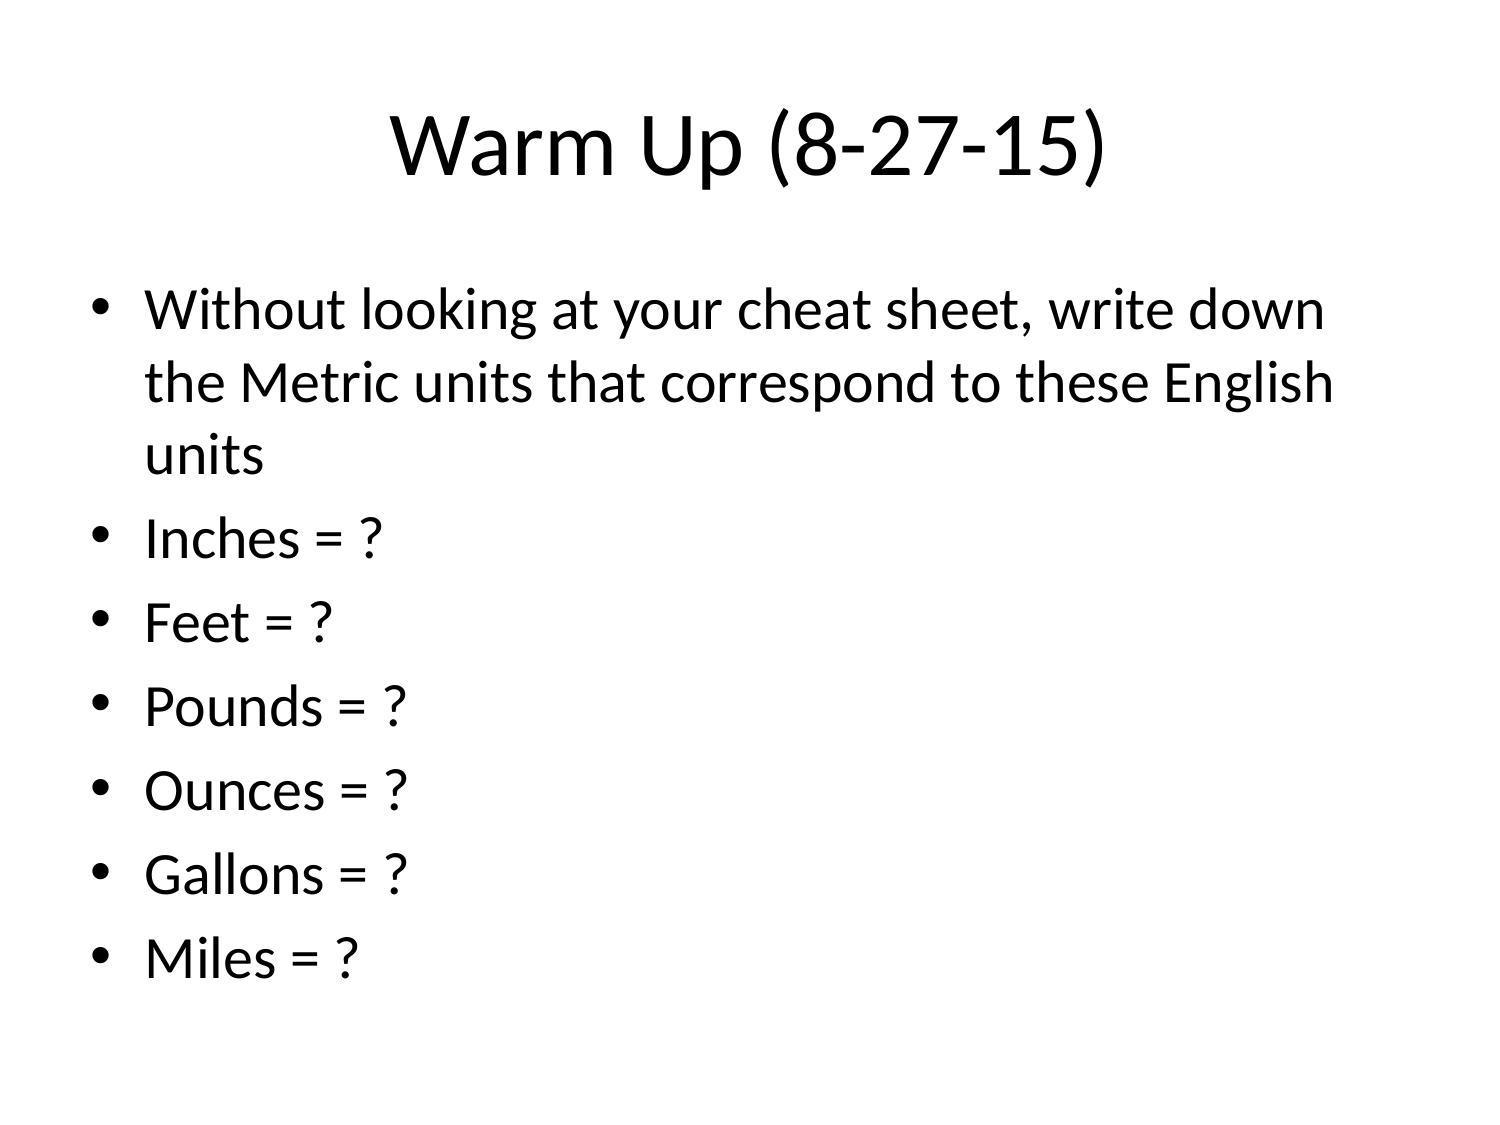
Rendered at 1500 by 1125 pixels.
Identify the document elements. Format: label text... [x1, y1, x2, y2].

list Without looking at your cheat sheet, write down the Metric units that correspond to these English units Inches = ? Feet = ? Pounds = ? Ounces = ? Gallons = ? Miles = ? [75, 262, 1425, 1005]
title Warm Up (8-27-15) [75, 45, 1425, 233]
